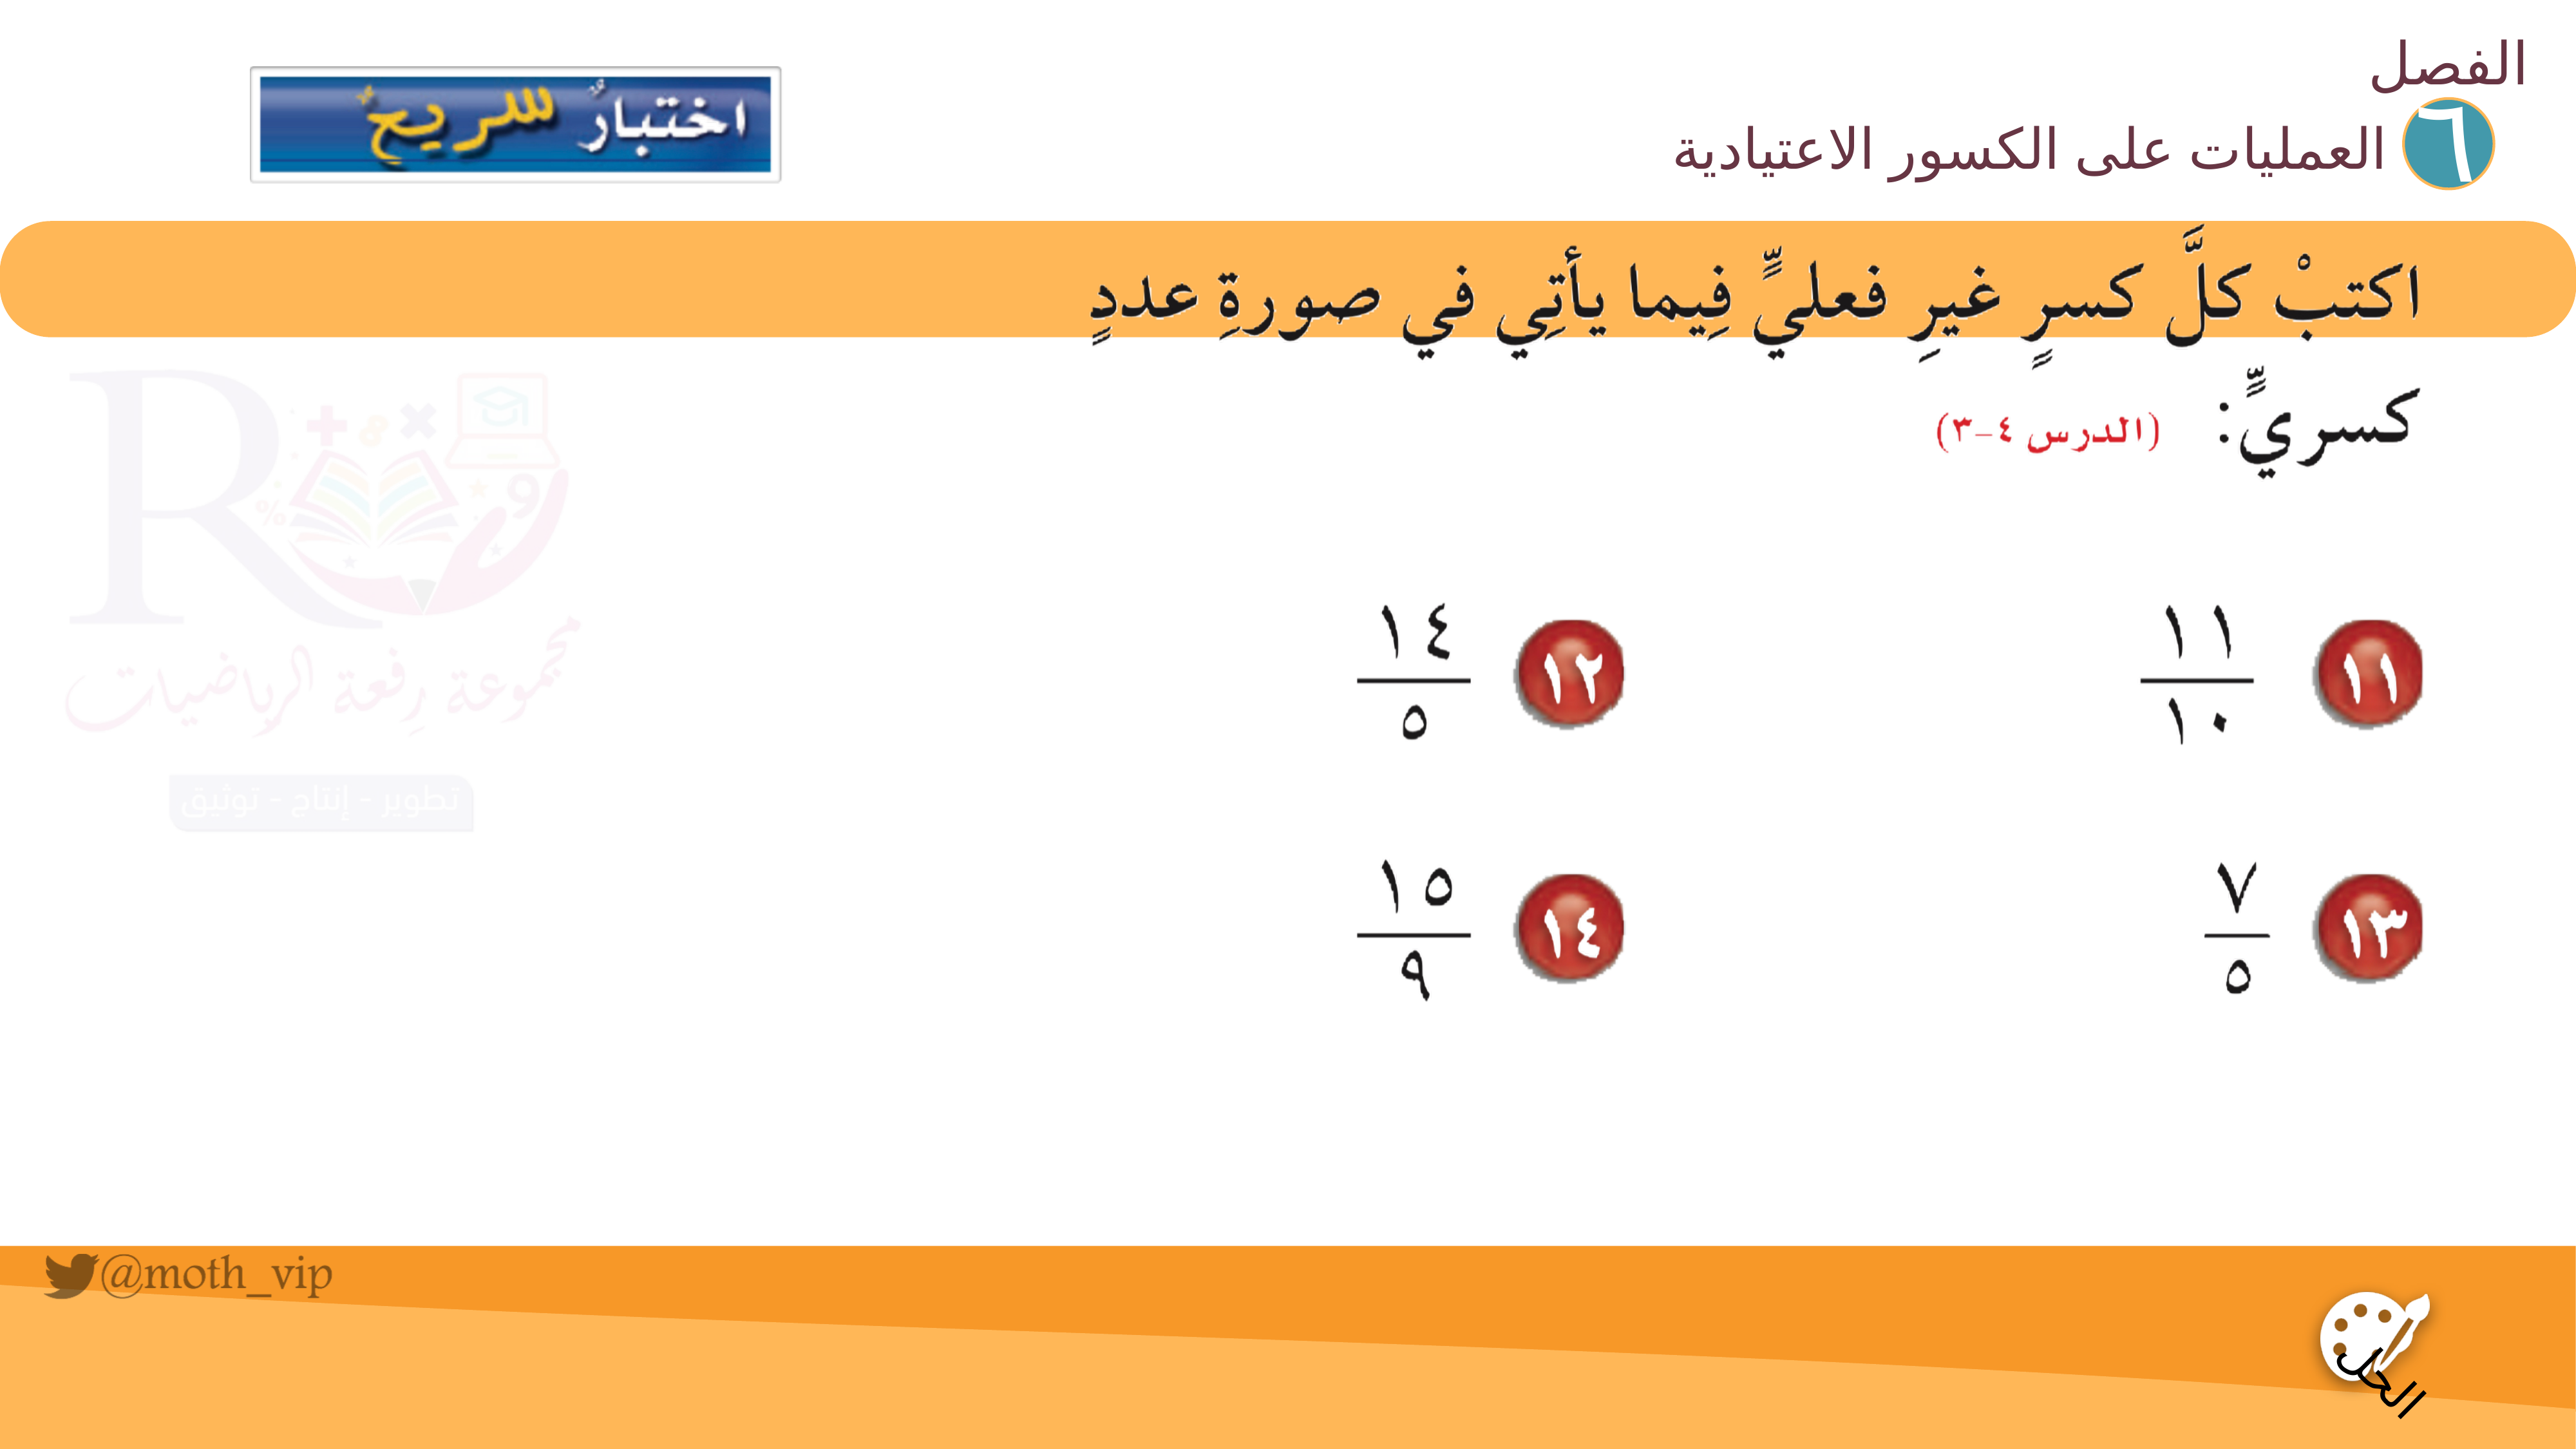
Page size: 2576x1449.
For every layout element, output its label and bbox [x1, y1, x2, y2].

picture [1034, 199, 2452, 1162]
text_box [2320, 1281, 2463, 1432]
text_box [249, 66, 783, 184]
text_box [1528, 0, 2576, 270]
